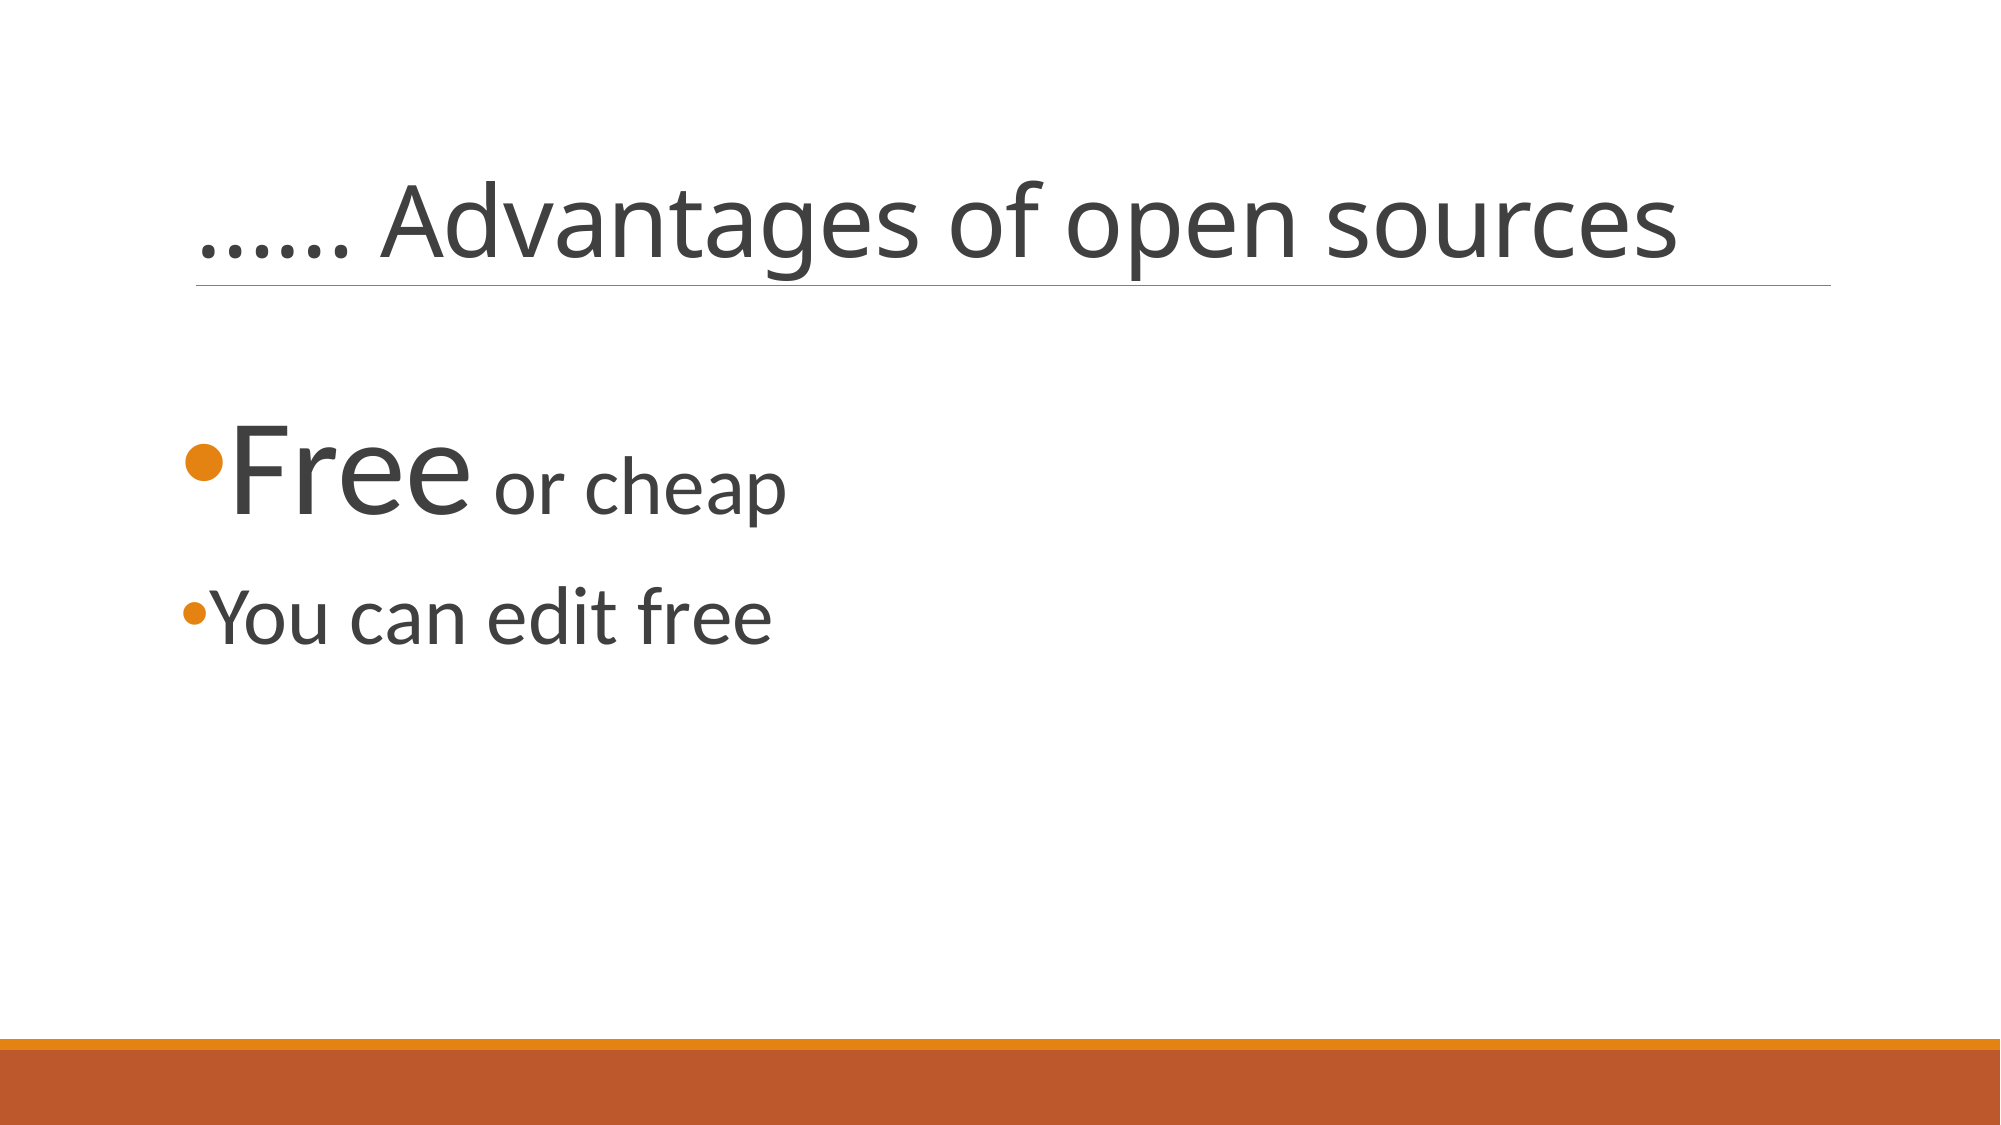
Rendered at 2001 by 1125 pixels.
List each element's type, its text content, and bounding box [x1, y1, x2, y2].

list Free or cheap You can edit free [180, 387, 1830, 1048]
title Advantages of open sources …… [180, 47, 1830, 285]
